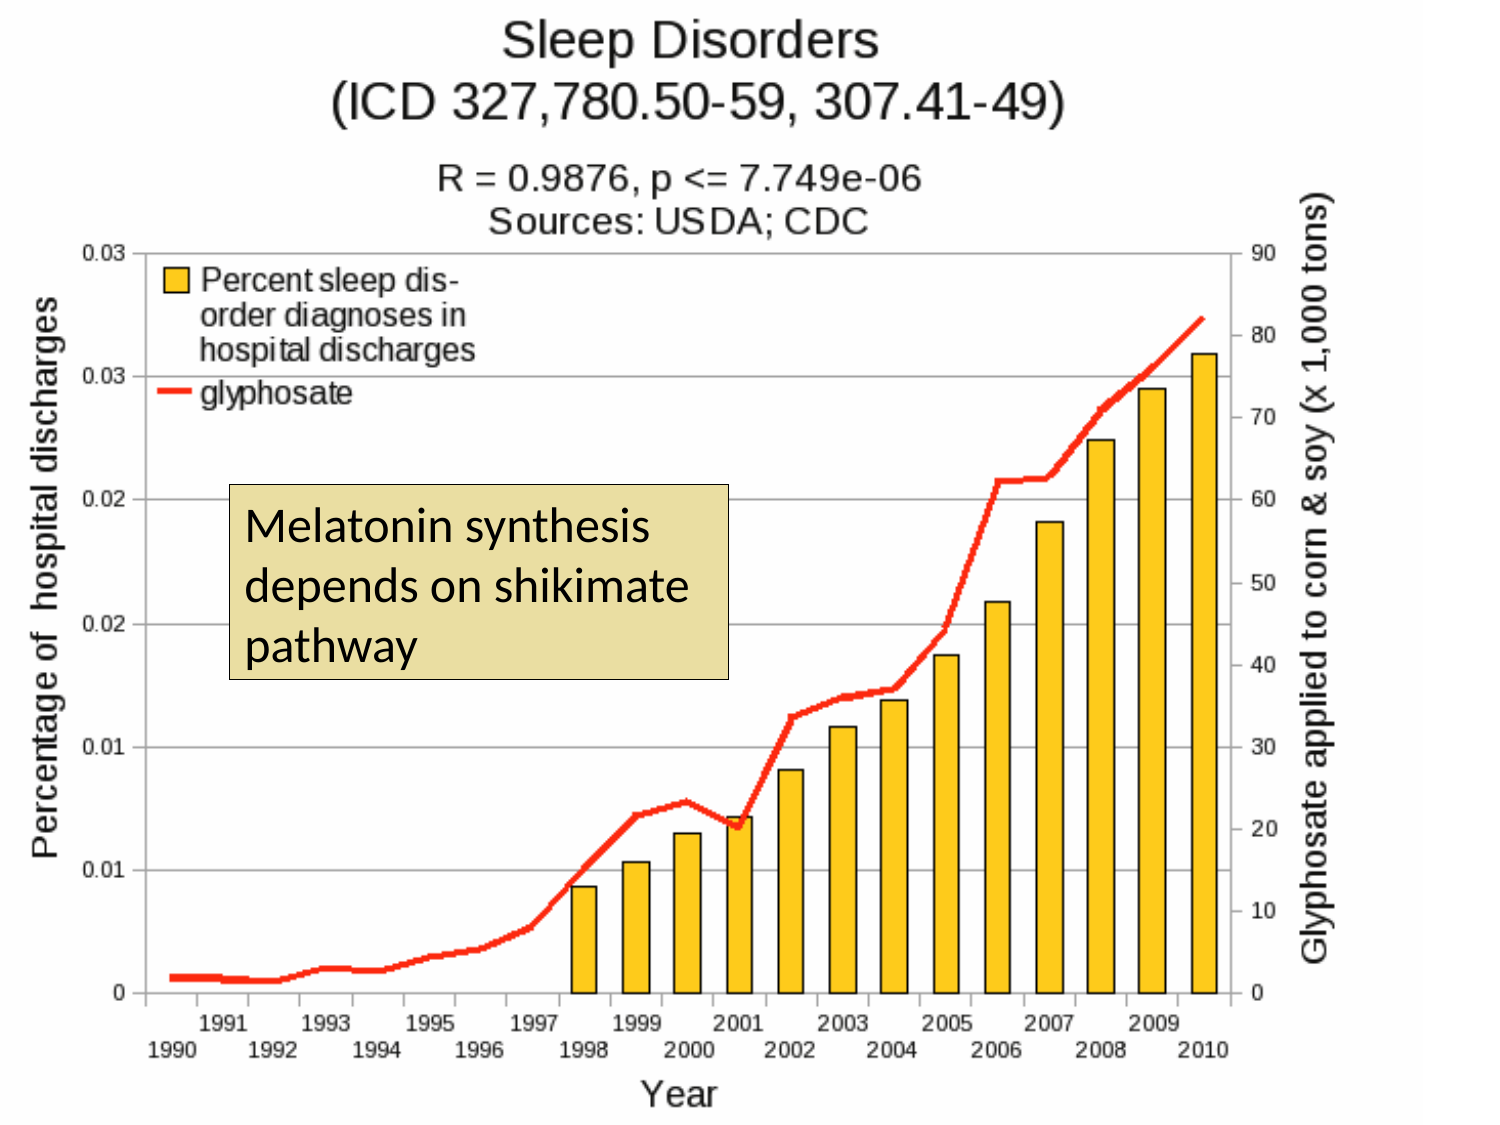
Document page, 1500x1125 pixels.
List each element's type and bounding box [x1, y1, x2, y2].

list [0, 0, 1500, 1125]
